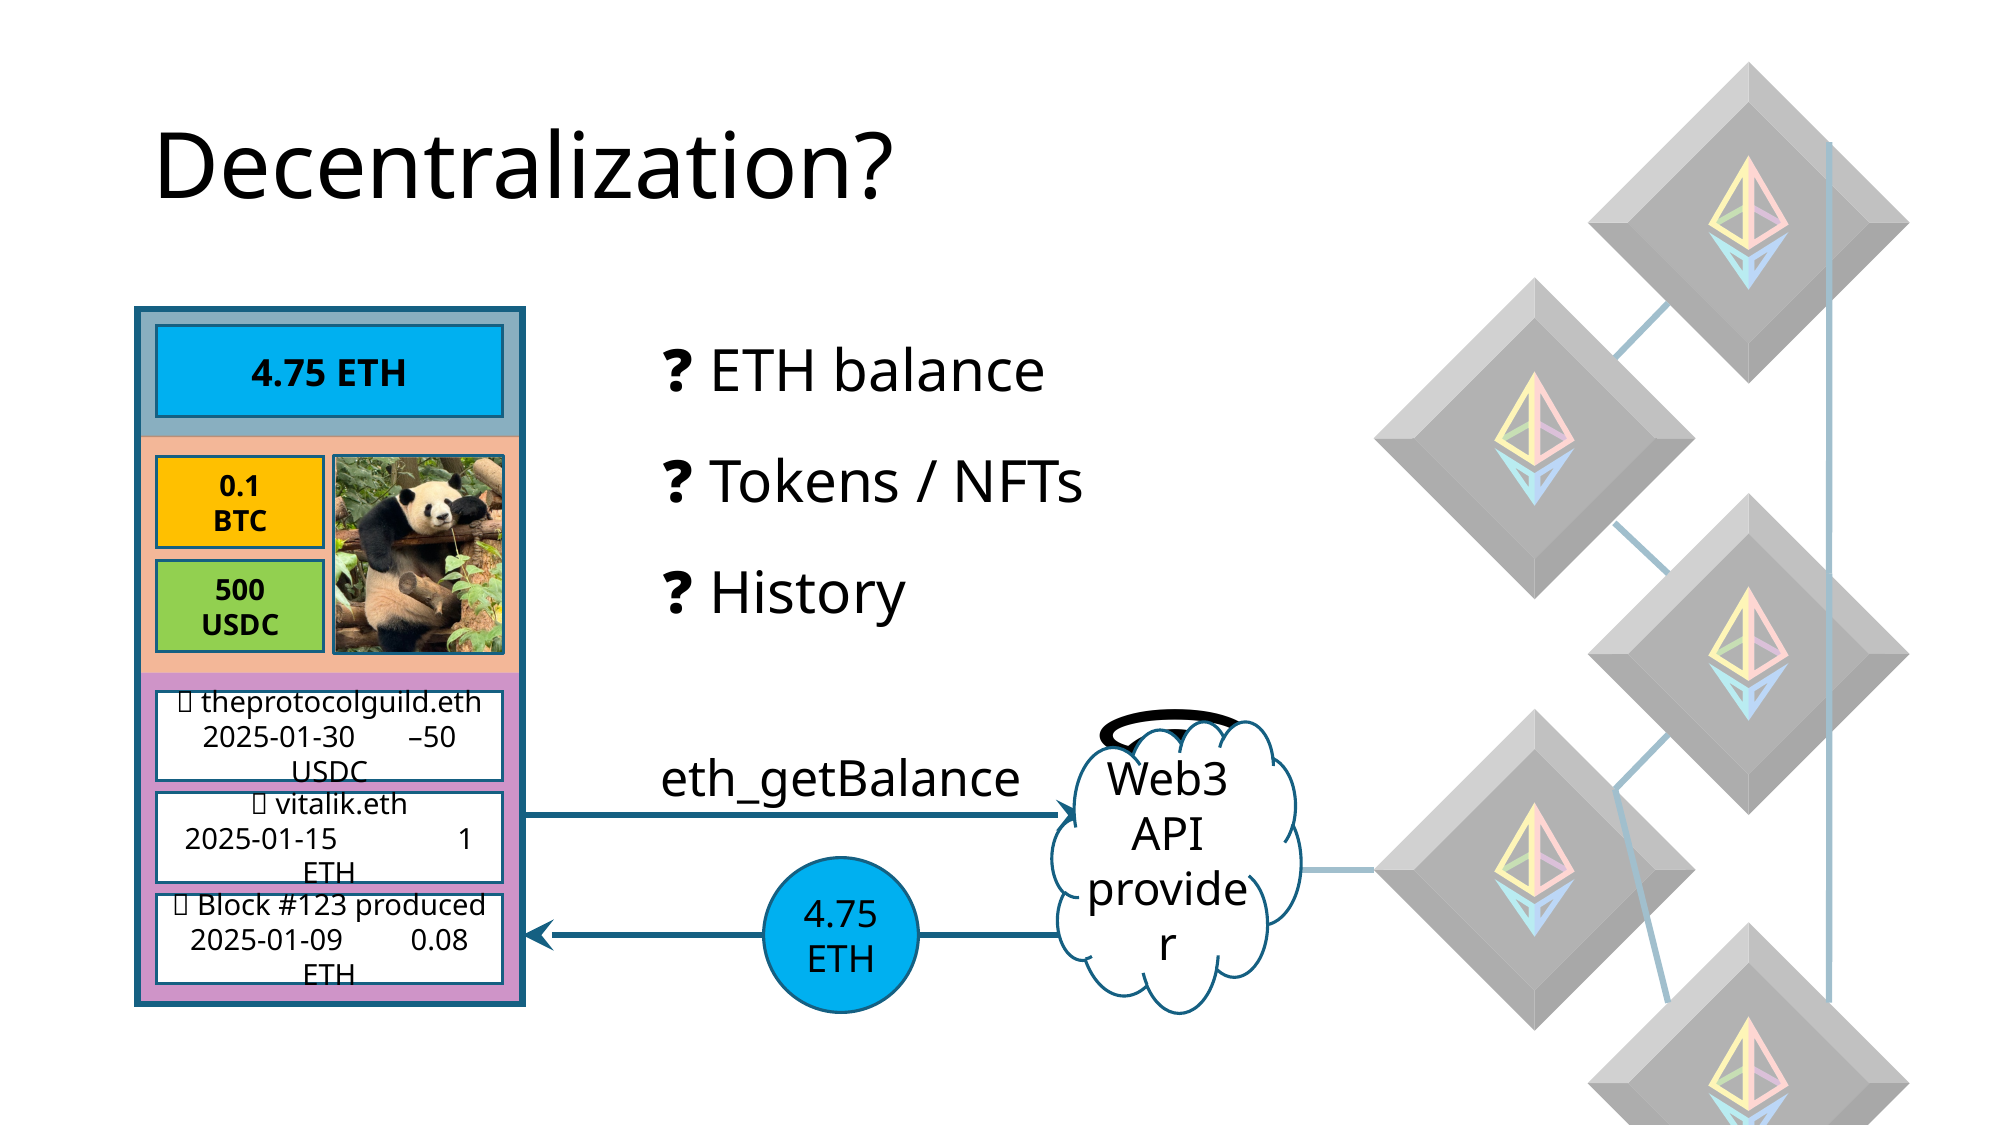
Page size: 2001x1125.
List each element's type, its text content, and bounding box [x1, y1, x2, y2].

title Decentralization? [137, 59, 1863, 278]
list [320, 470, 517, 639]
text_box ❓ ETH balance [645, 325, 1255, 411]
text_box [1242, 37, 1942, 1125]
text_box ❓ History [645, 547, 1255, 633]
text_box ❓ Tokens / NFTs [645, 437, 1255, 522]
text_box 😇 [1073, 689, 1255, 739]
text_box Web3 API provider [1050, 720, 1255, 1016]
text_box [136, 307, 524, 1006]
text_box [1255, 108, 1863, 1125]
text_box 4.75 ETH [762, 936, 920, 1015]
text_box 4.75 ETH [762, 856, 920, 934]
text_box eth_getBalance [494, 739, 1139, 814]
